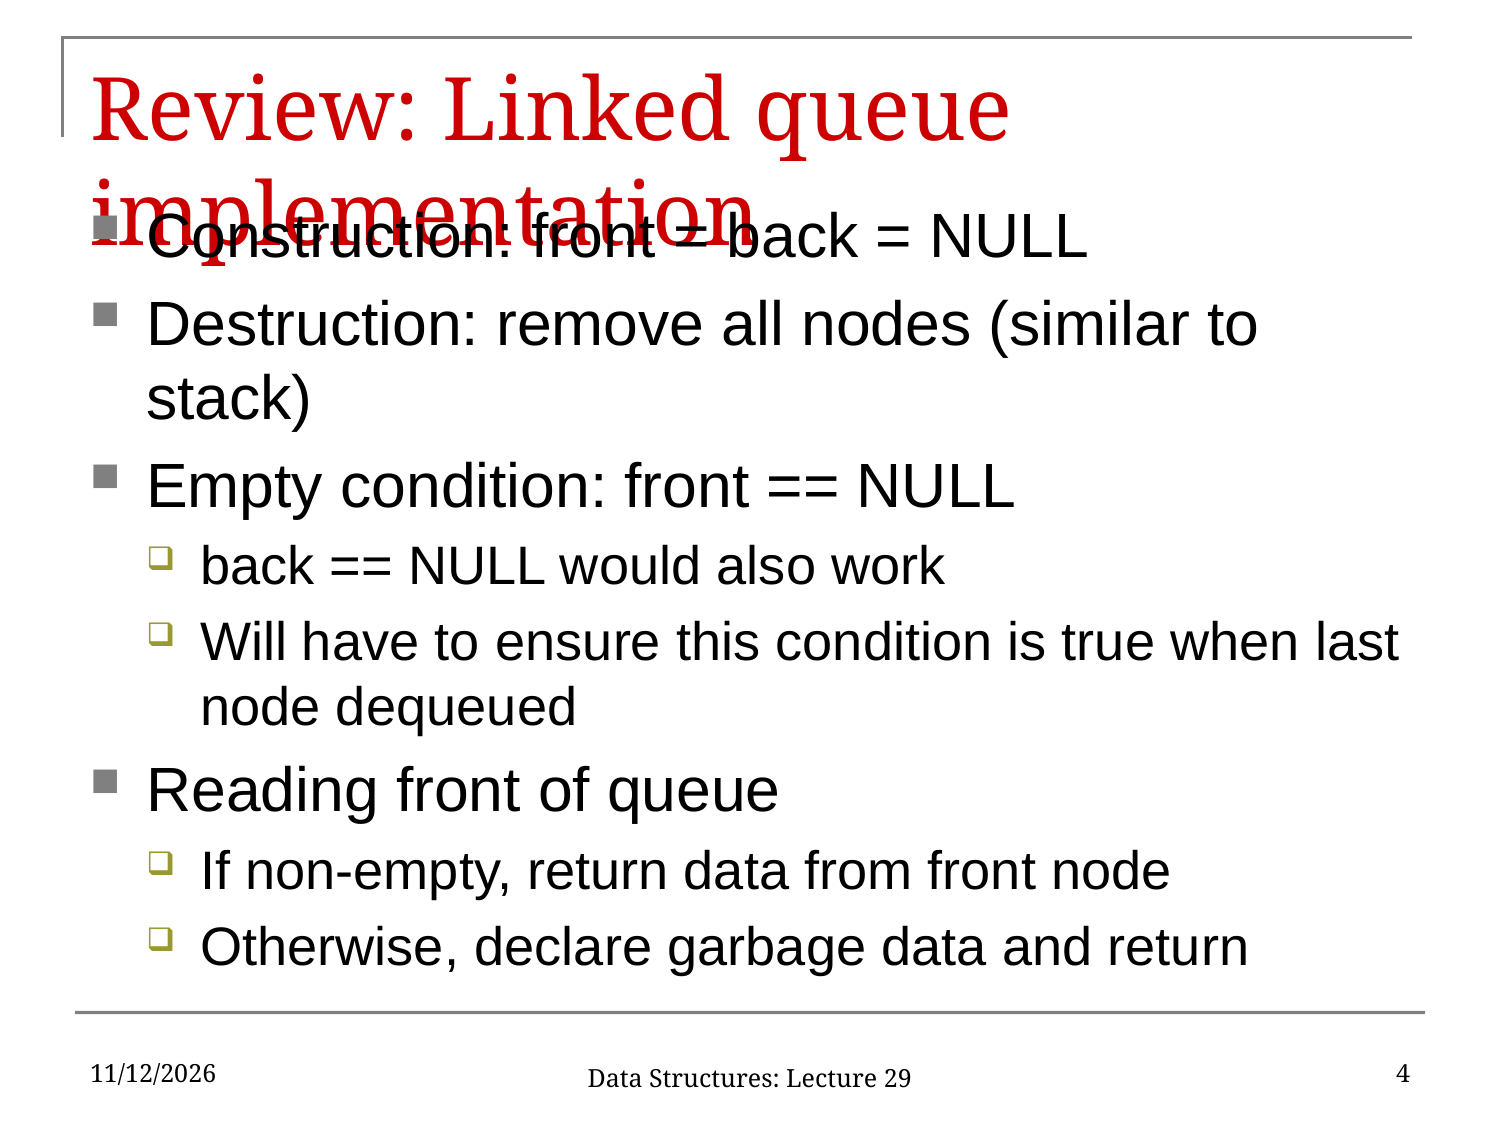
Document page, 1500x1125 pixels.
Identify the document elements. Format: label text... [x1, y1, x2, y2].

title Review: Linked queue implementation [75, 45, 1425, 163]
slide_number 4 [1074, 1023, 1426, 1100]
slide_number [74, 1023, 426, 1100]
footer Data Structures: Lecture 29 [512, 1024, 988, 1101]
list Construction: front = back = NULL Destruction: remove all nodes (similar to stack) Empty condition: front == NULL back == NULL would also work Will have to ensure this condition is true when last node dequeued Reading front of queue If non-empty, return data from front node Otherwise, declare garbage data and return [75, 187, 1425, 1006]
